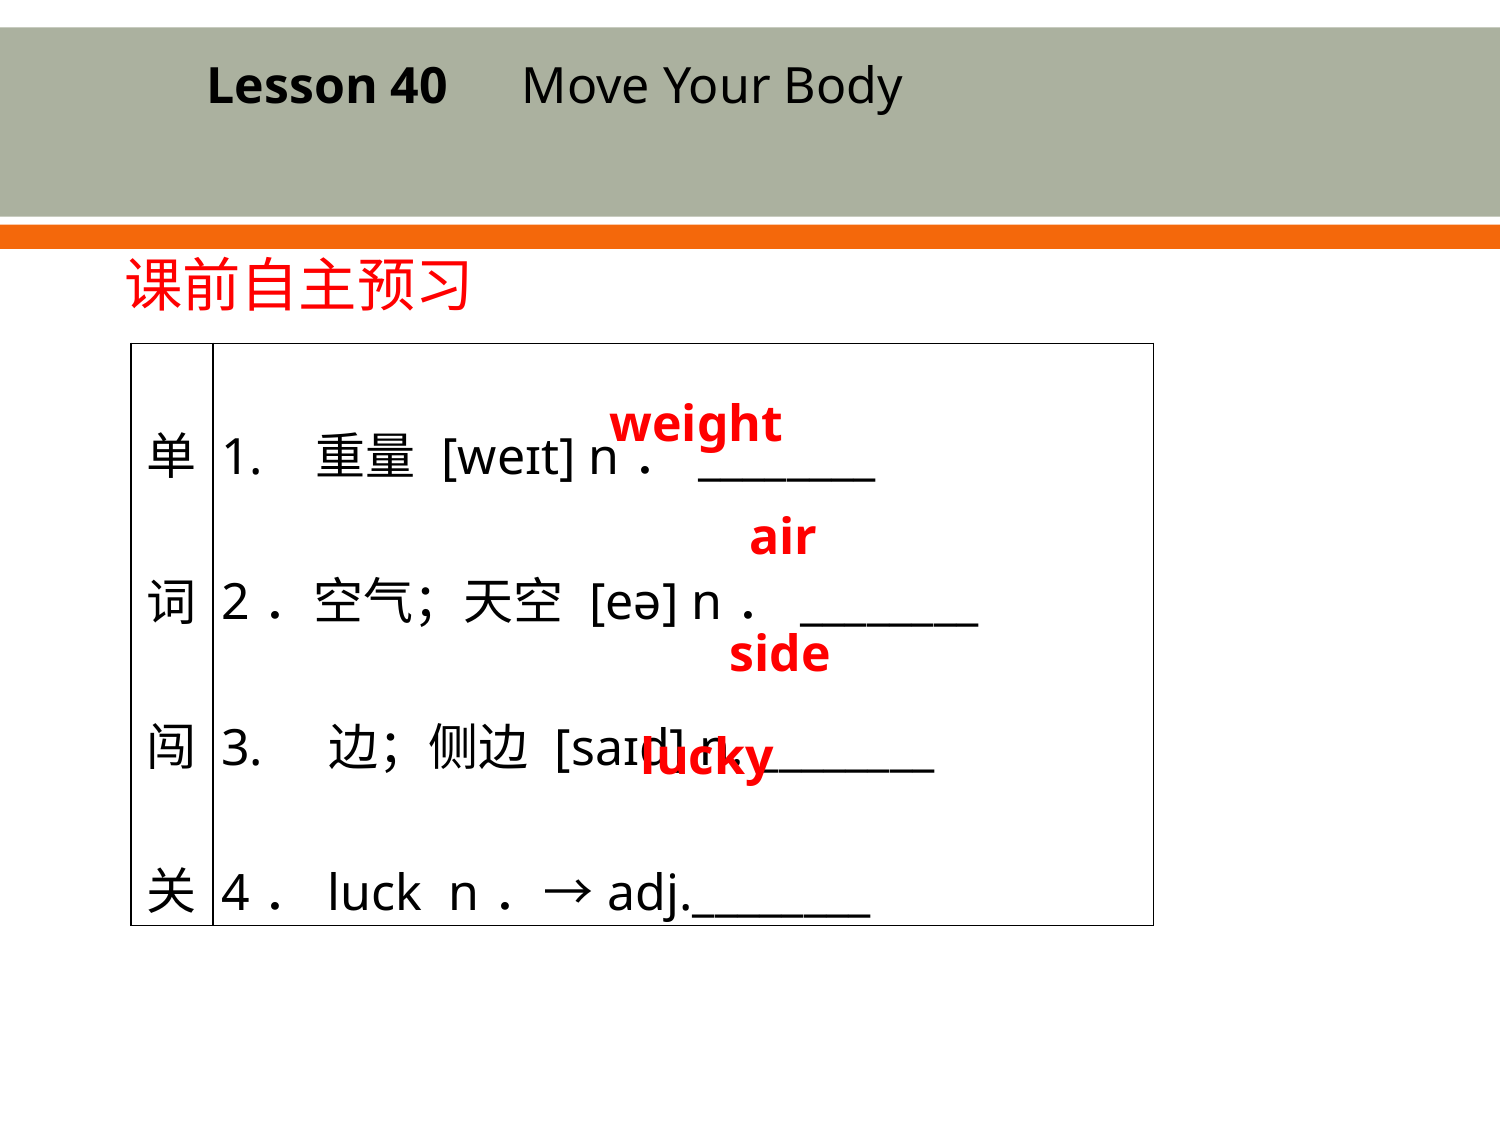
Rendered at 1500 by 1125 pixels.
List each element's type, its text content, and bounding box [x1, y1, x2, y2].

text_box air [734, 497, 846, 573]
table_header 单词闯关 [132, 344, 212, 925]
text_box 课前自主预习 [109, 240, 489, 326]
text_box side [714, 613, 859, 689]
text_box lucky [626, 717, 802, 793]
text_box Lesson 40 Move Your Body [107, 15, 1003, 121]
table_header 1. 重量 [weɪt] n．________ 2．空气；天空 [eə] n．________ 3. 边；侧边 [saɪd] n. ________ 4．luck n．→adj.________ [214, 344, 1153, 925]
text_box weight [595, 384, 799, 460]
